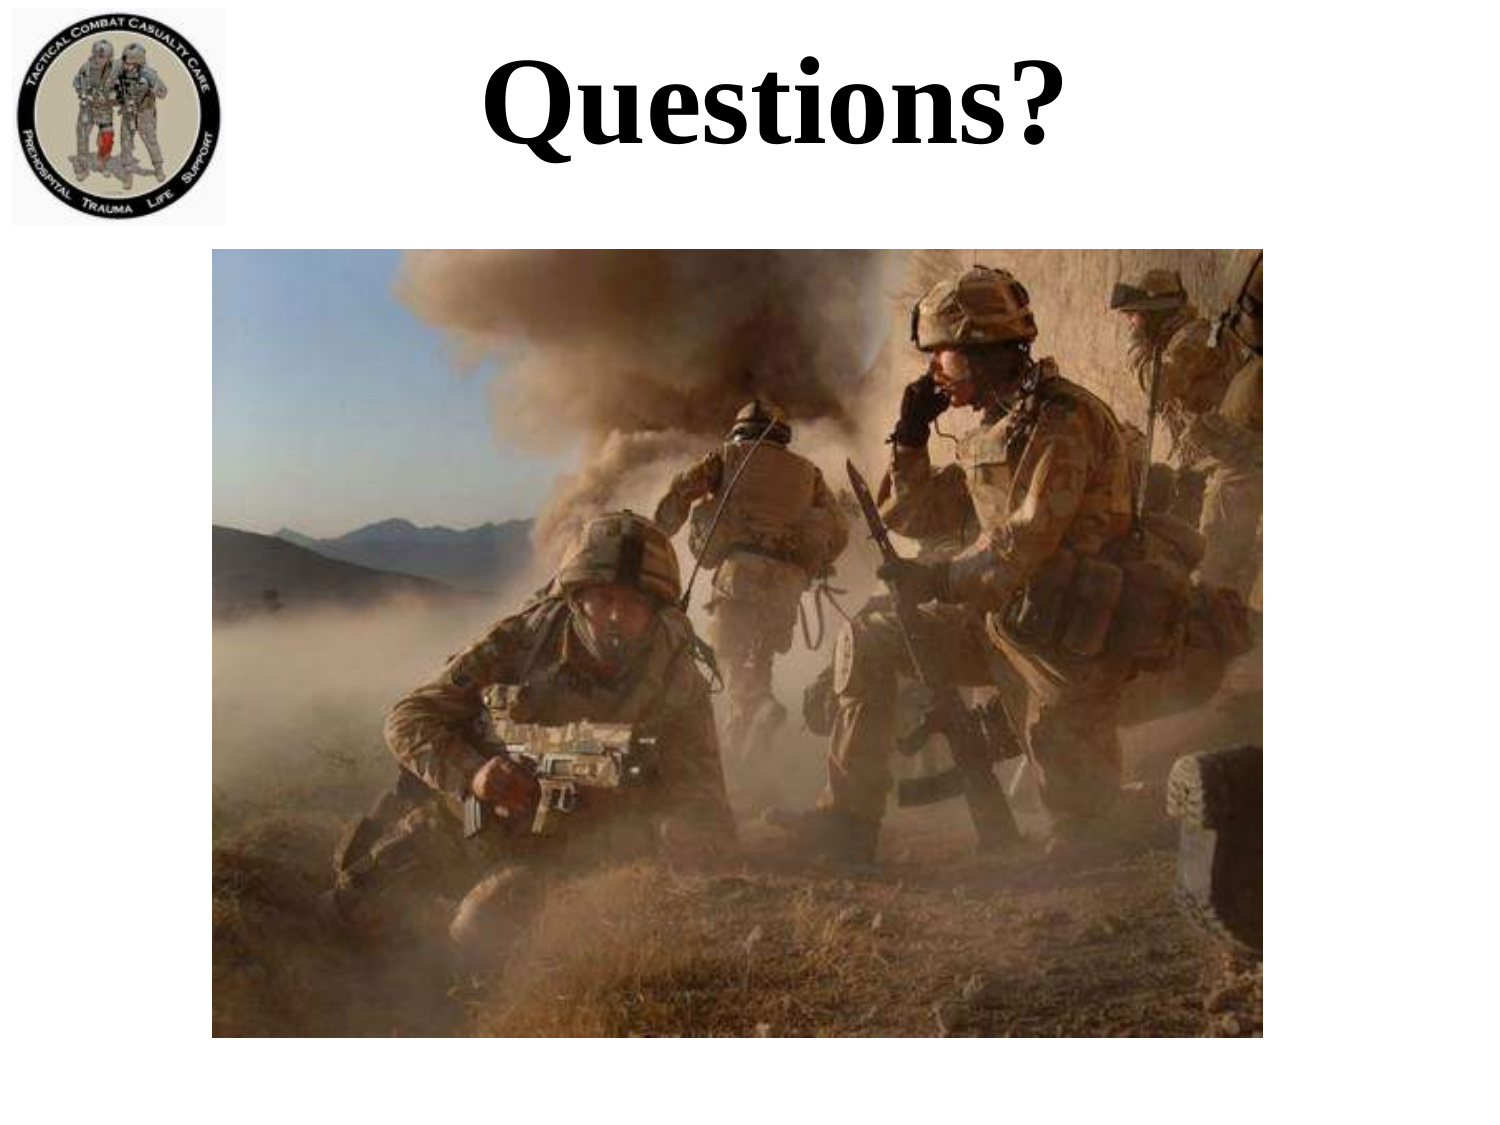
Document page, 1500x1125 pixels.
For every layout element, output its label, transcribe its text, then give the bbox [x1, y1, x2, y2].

picture [12, 8, 225, 225]
title Questions? [212, 0, 1338, 188]
picture [212, 249, 1263, 1038]
